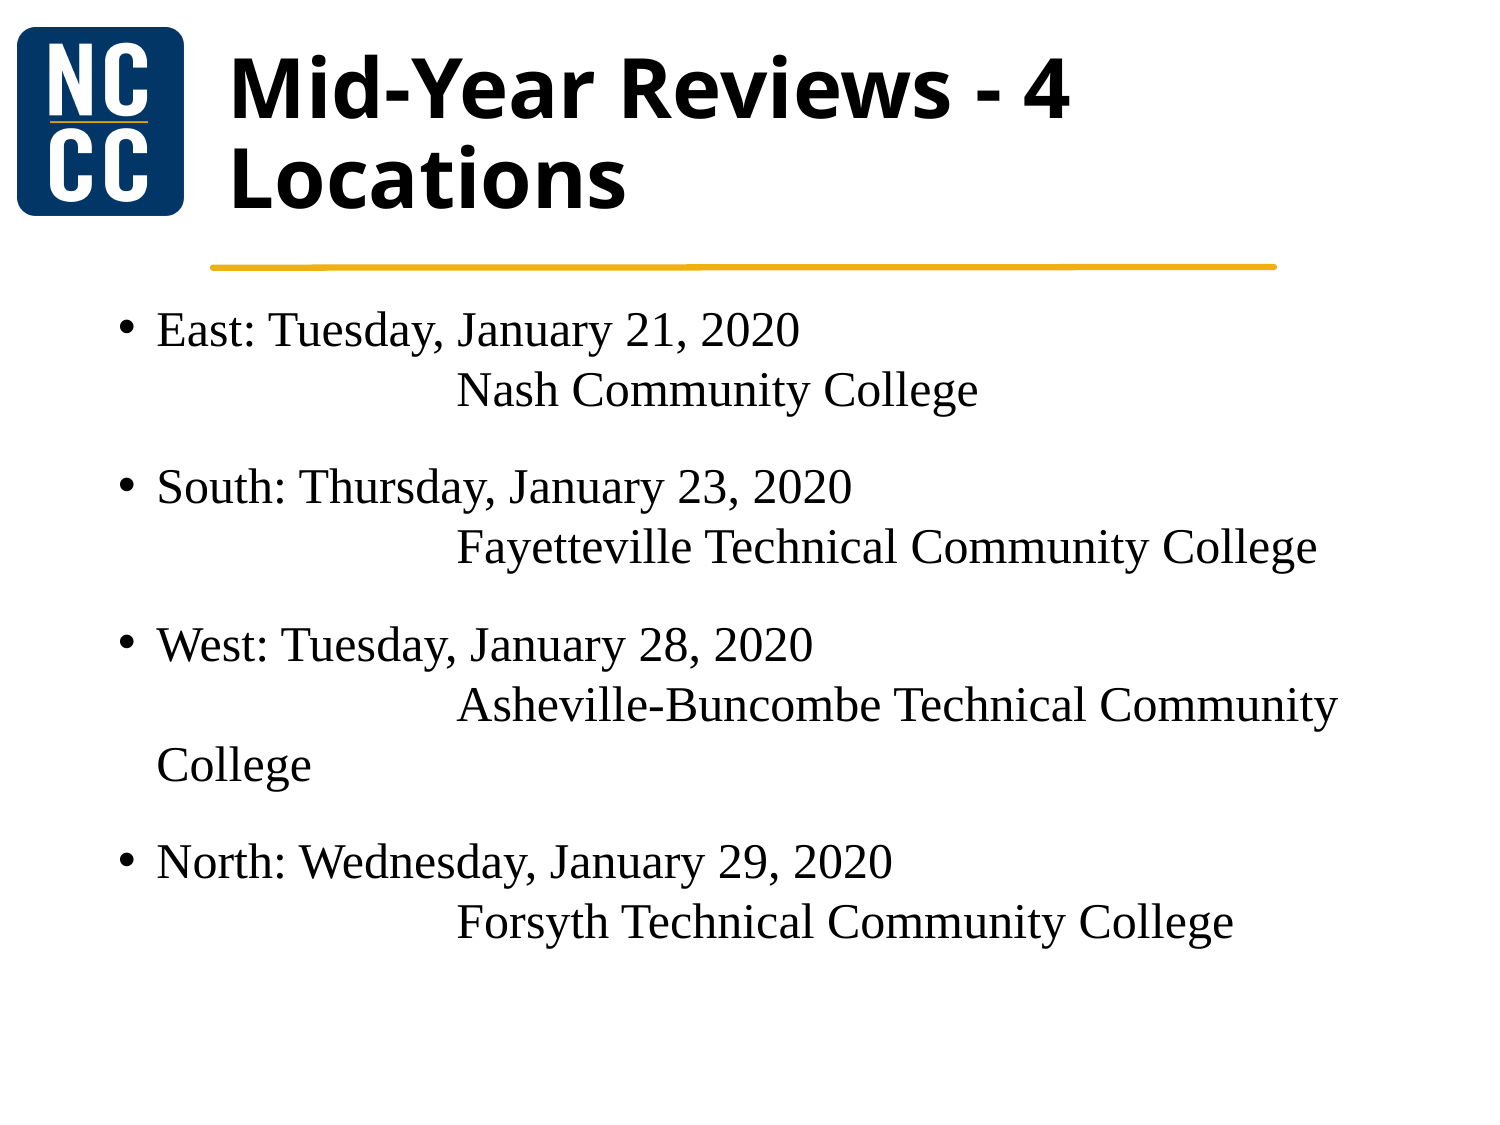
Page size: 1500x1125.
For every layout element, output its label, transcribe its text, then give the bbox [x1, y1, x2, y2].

list East: Tuesday, January 21, 2020 Nash Community College South: Thursday, January 23, 2020 Fayetteville Technical Community College West: Tuesday, January 28, 2020 Asheville-Buncombe Technical Community College North: Wednesday, January 29, 2020 Forsyth Technical Community College [103, 288, 1397, 1066]
picture [17, 27, 184, 216]
title Mid-Year Reviews - 4 Locations [212, 27, 1421, 246]
